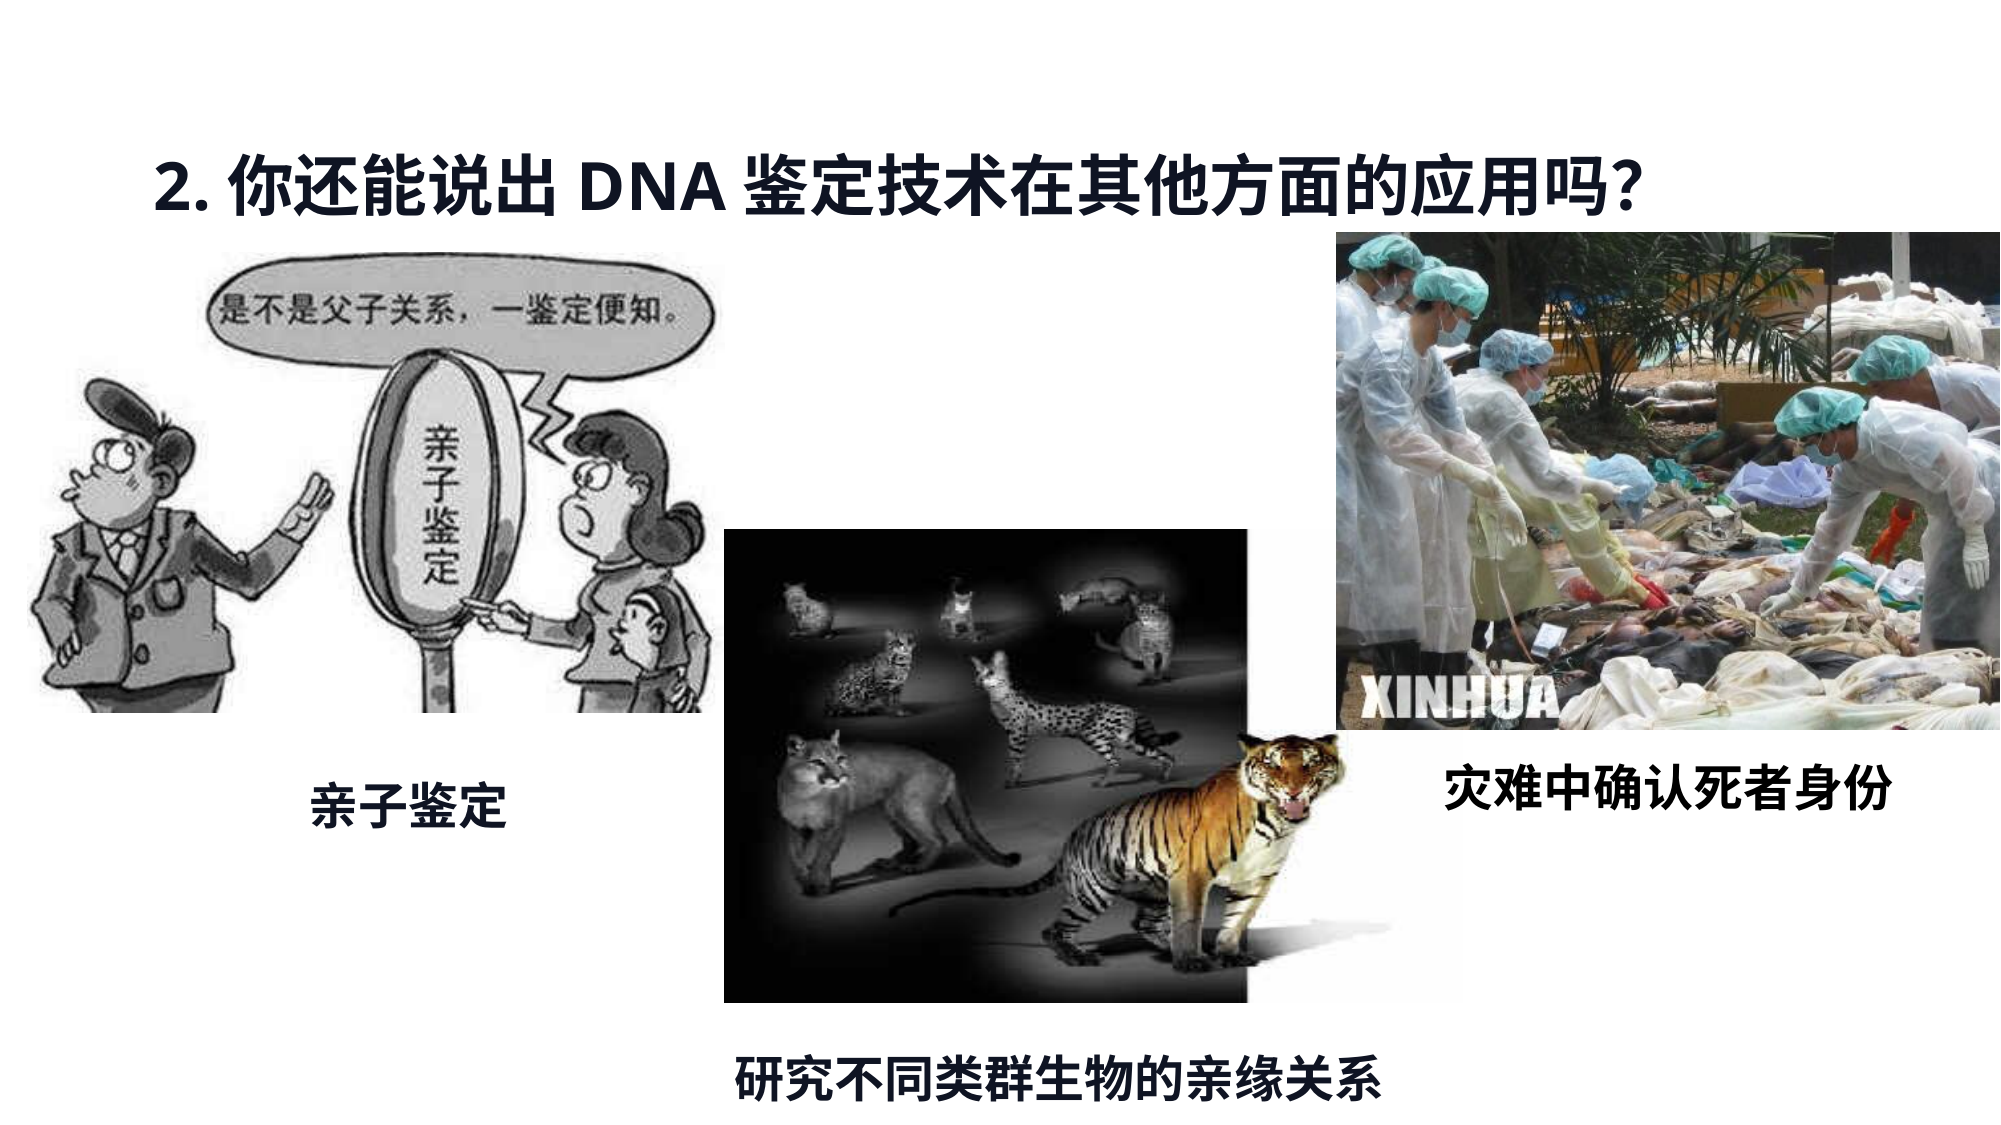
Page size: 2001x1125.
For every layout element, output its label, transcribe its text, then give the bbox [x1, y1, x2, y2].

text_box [719, 529, 1463, 1095]
text_box 2.你还能说出DNA鉴定技术在其他方面的应用吗？ [139, 128, 1692, 232]
picture [1336, 232, 2000, 730]
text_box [27, 252, 725, 825]
text_box 灾难中确认死者身份 [1463, 749, 1948, 825]
